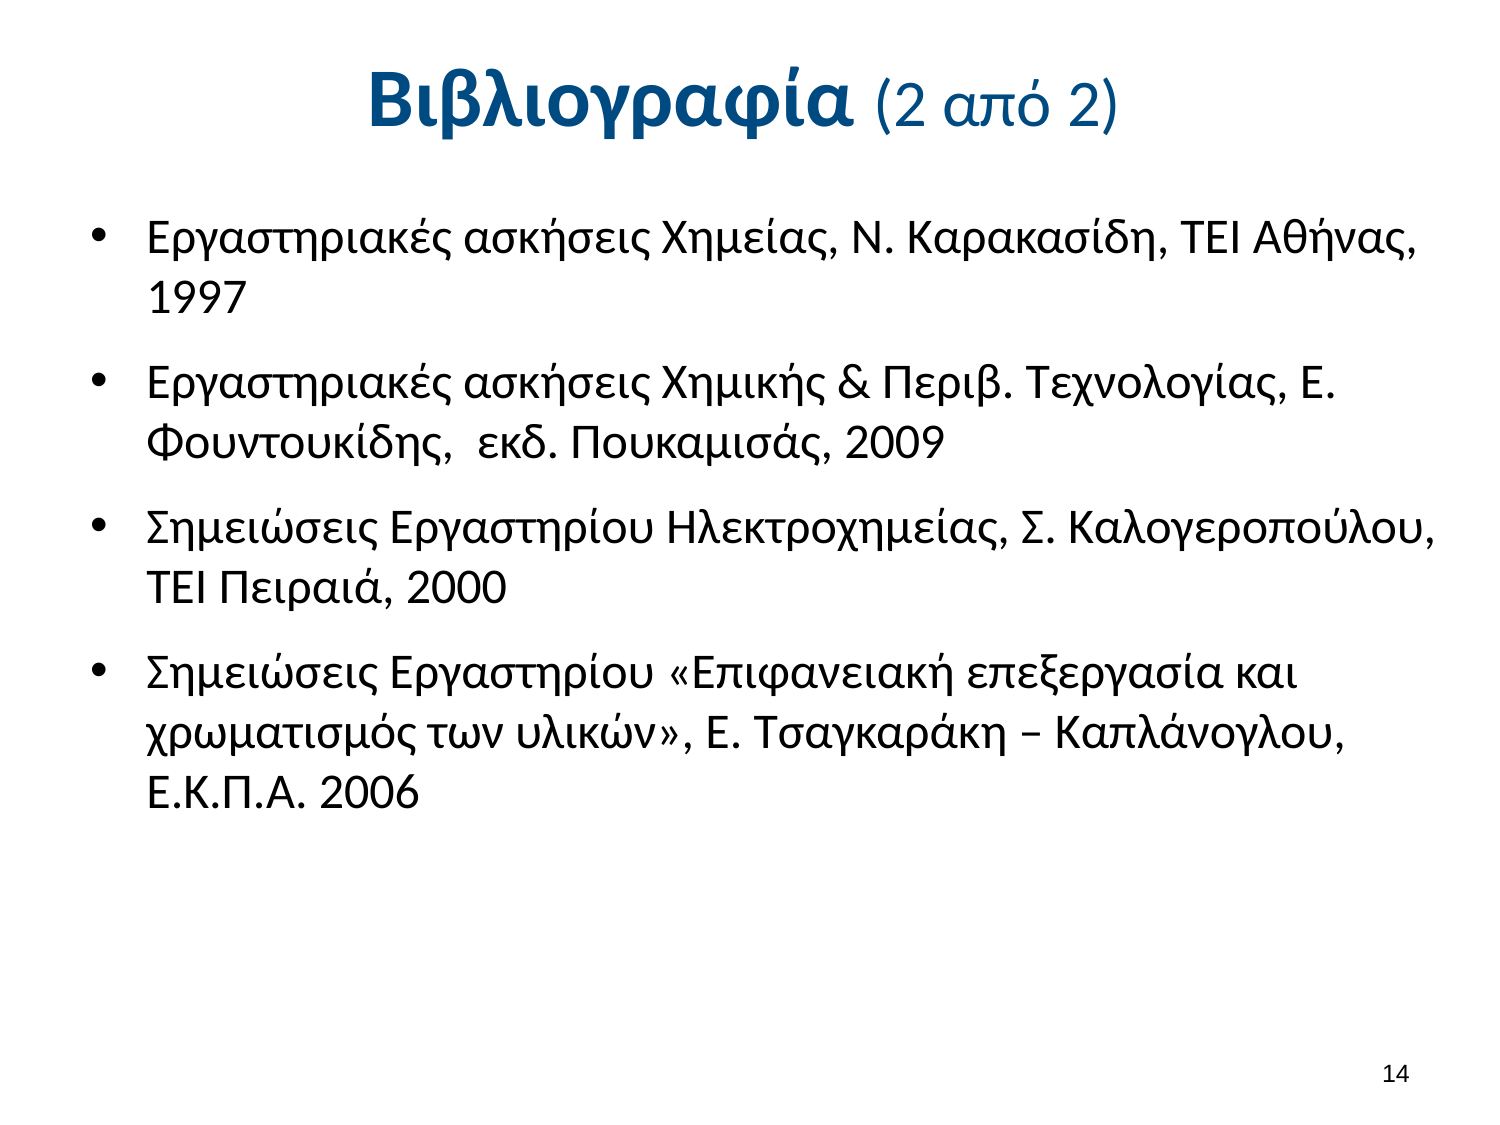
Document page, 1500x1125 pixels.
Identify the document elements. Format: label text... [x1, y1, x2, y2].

title Βιβλιογραφία (2 από 2) [76, 19, 1427, 169]
list Εργαστηριακές ασκήσεις Χημείας, Ν. Καρακασίδη, ΤΕΙ Αθήνας, 1997 Εργαστηριακές ασκήσεις Χημικής & Περιβ. Τεχνολογίας, Ε. Φουντουκίδης, εκδ. Πουκαμισάς, 2009 Σημειώσεις Εργαστηρίου Ηλεκτροχημείας, Σ. Καλογεροπούλου, ΤΕΙ Πειραιά, 2000 Σημειώσεις Εργαστηρίου «Επιφανειακή επεξεργασία και χρωματισμός των υλικών», Ε. Τσαγκαράκη – Καπλάνογλου, Ε.Κ.Π.Α. 2006 [75, 196, 1459, 1024]
slide_number 13 [1074, 1042, 1425, 1103]
